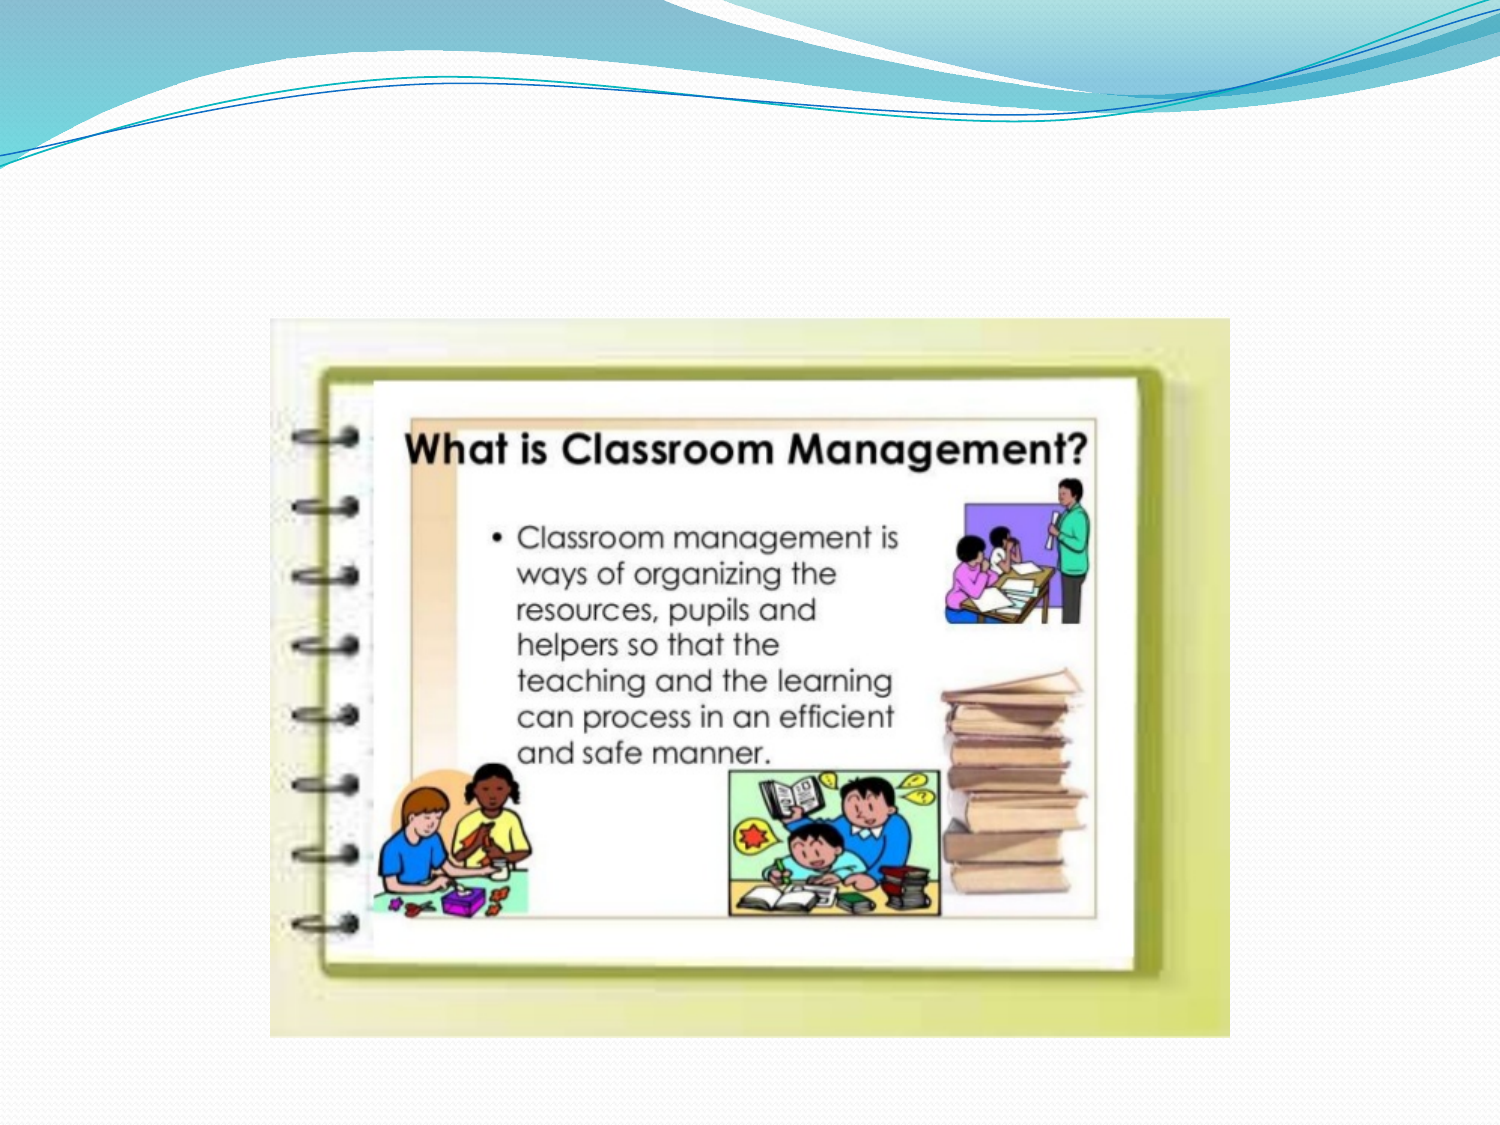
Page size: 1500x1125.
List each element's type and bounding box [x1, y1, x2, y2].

list [270, 317, 1230, 1038]
